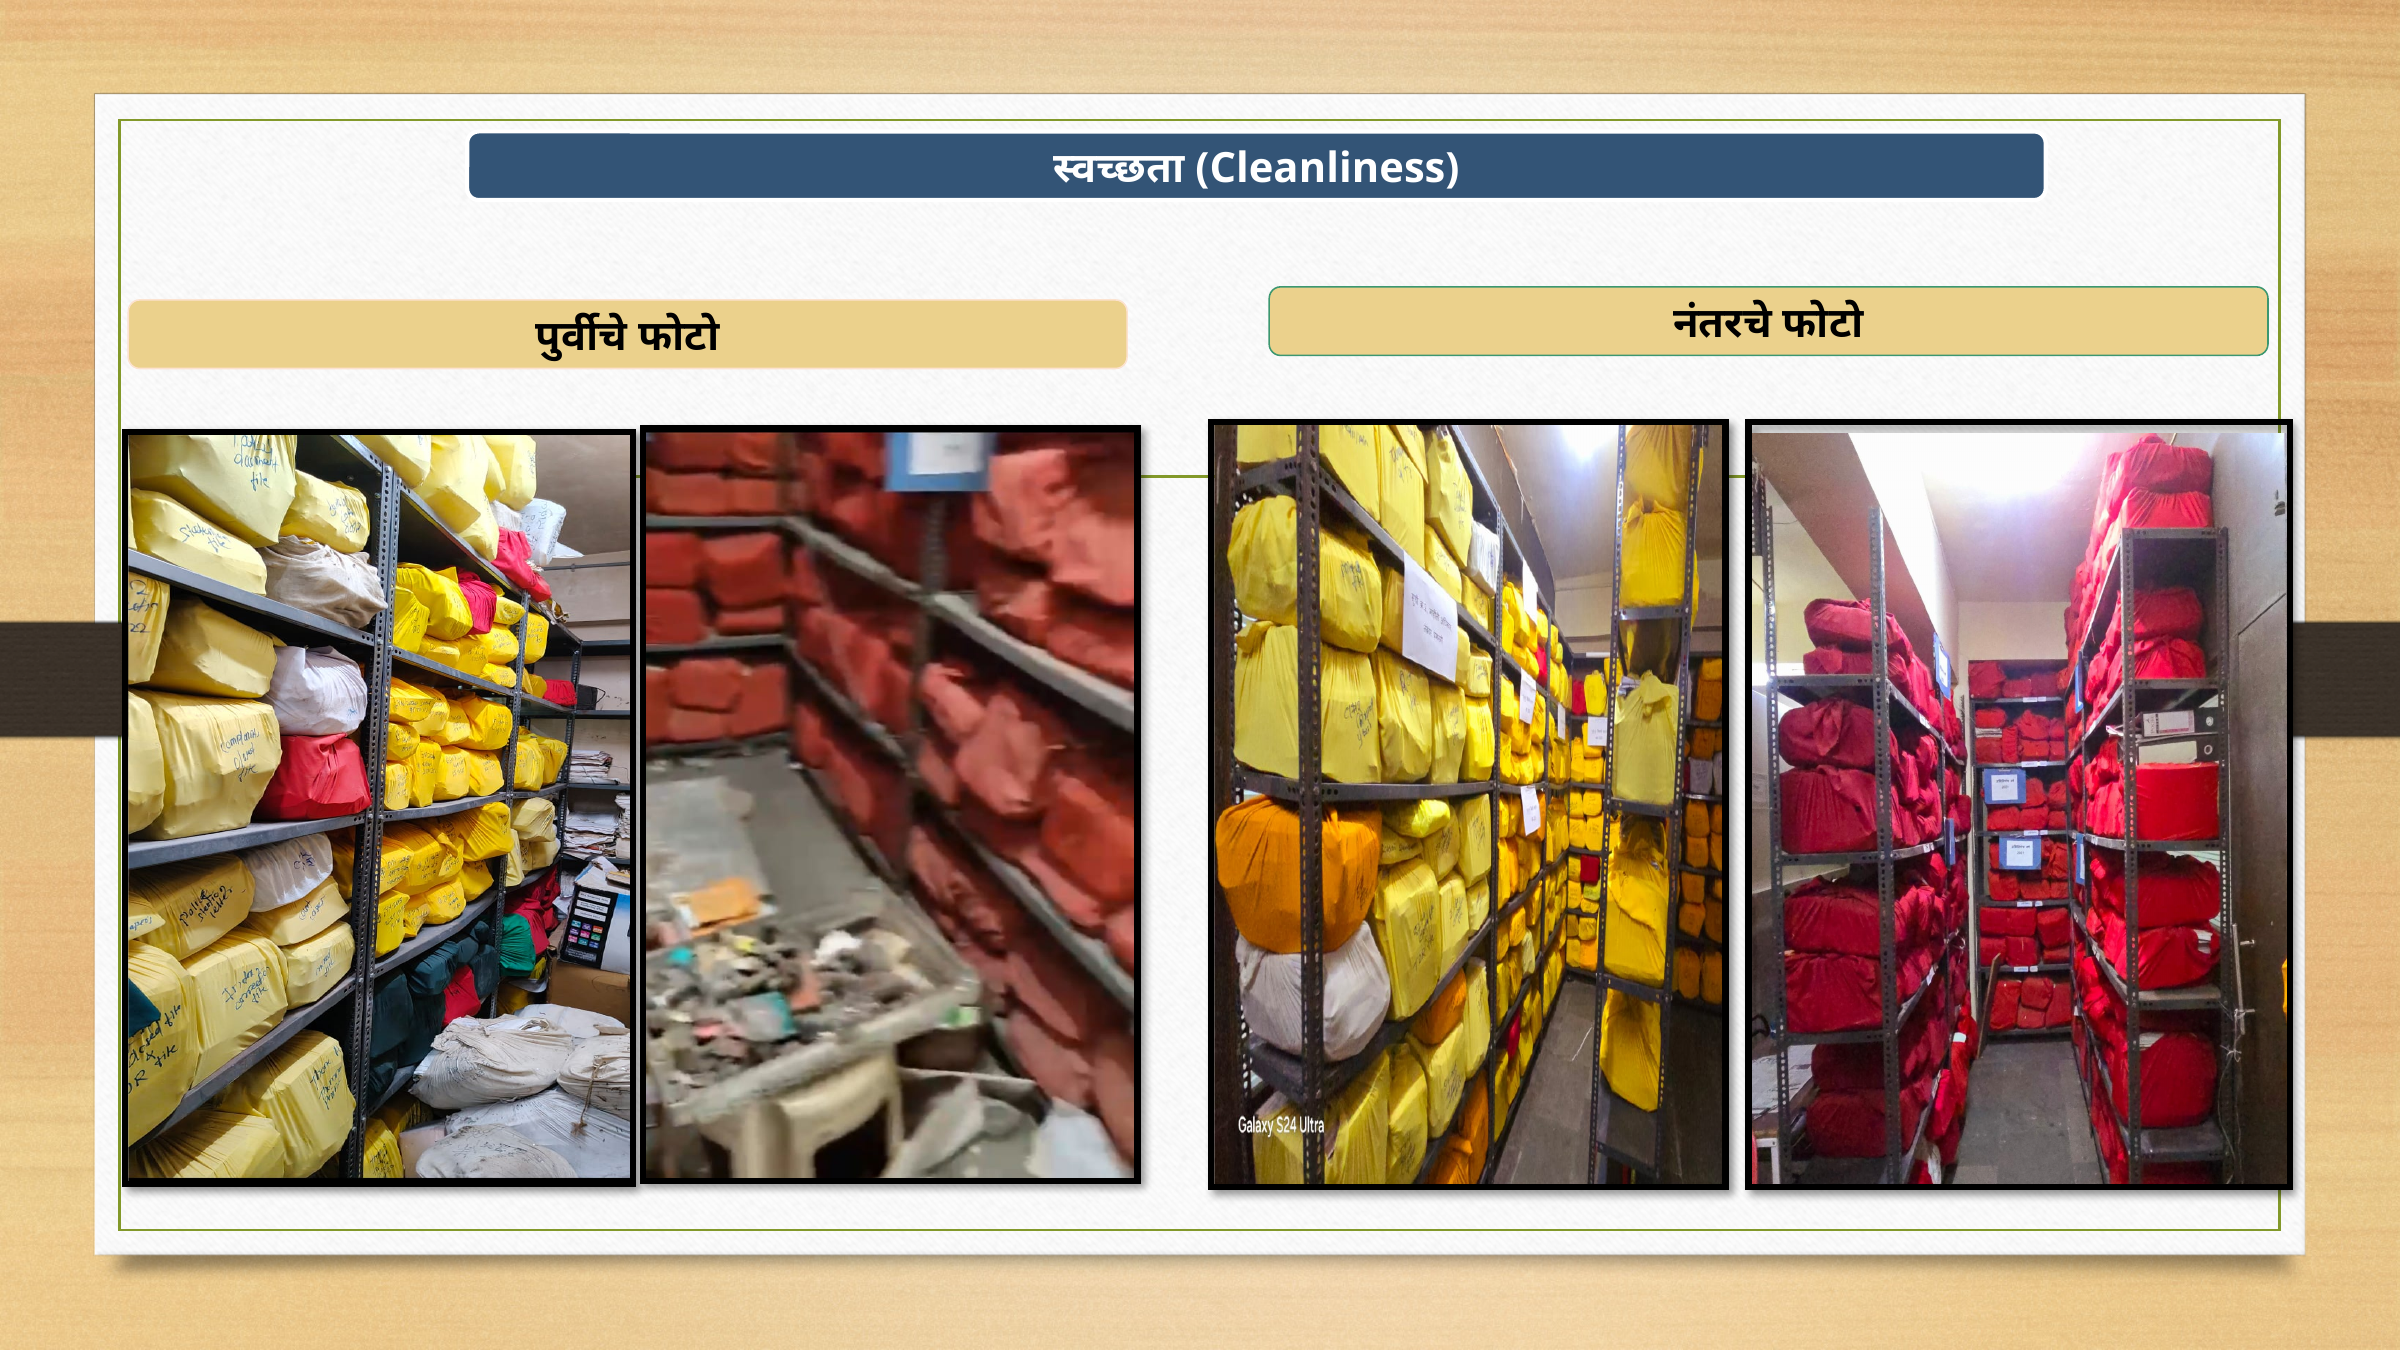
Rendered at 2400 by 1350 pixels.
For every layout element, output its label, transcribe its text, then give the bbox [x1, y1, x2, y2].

text_box स्वच्छता (Cleanliness) [465, 129, 2048, 203]
picture [0, 0, 2400, 1350]
text_box पुर्वीचे फोटो [127, 299, 1128, 370]
text_box नंतरचे फोटो [1268, 286, 2269, 357]
